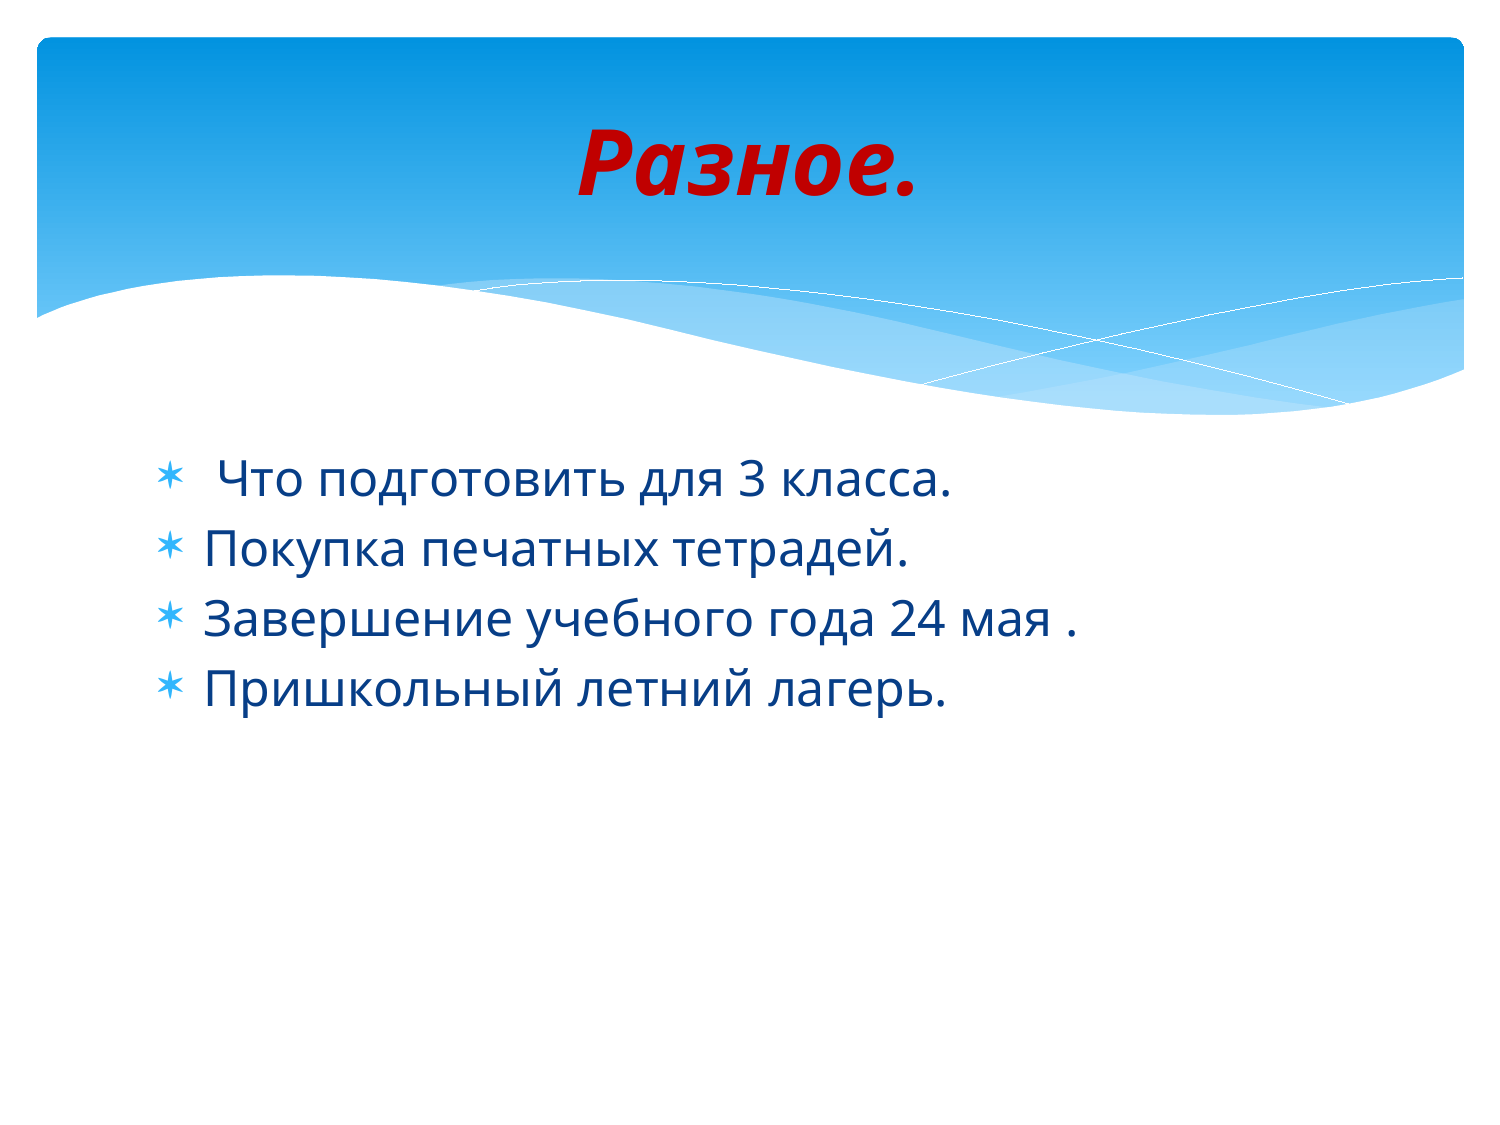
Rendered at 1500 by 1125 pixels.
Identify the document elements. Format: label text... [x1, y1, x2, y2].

title Разное. [75, 55, 1425, 261]
list Что подготовить для 3 класса. Покупка печатных тетрадей. Завершение учебного года 24 мая . Пришкольный летний лагерь. [143, 438, 1359, 1005]
